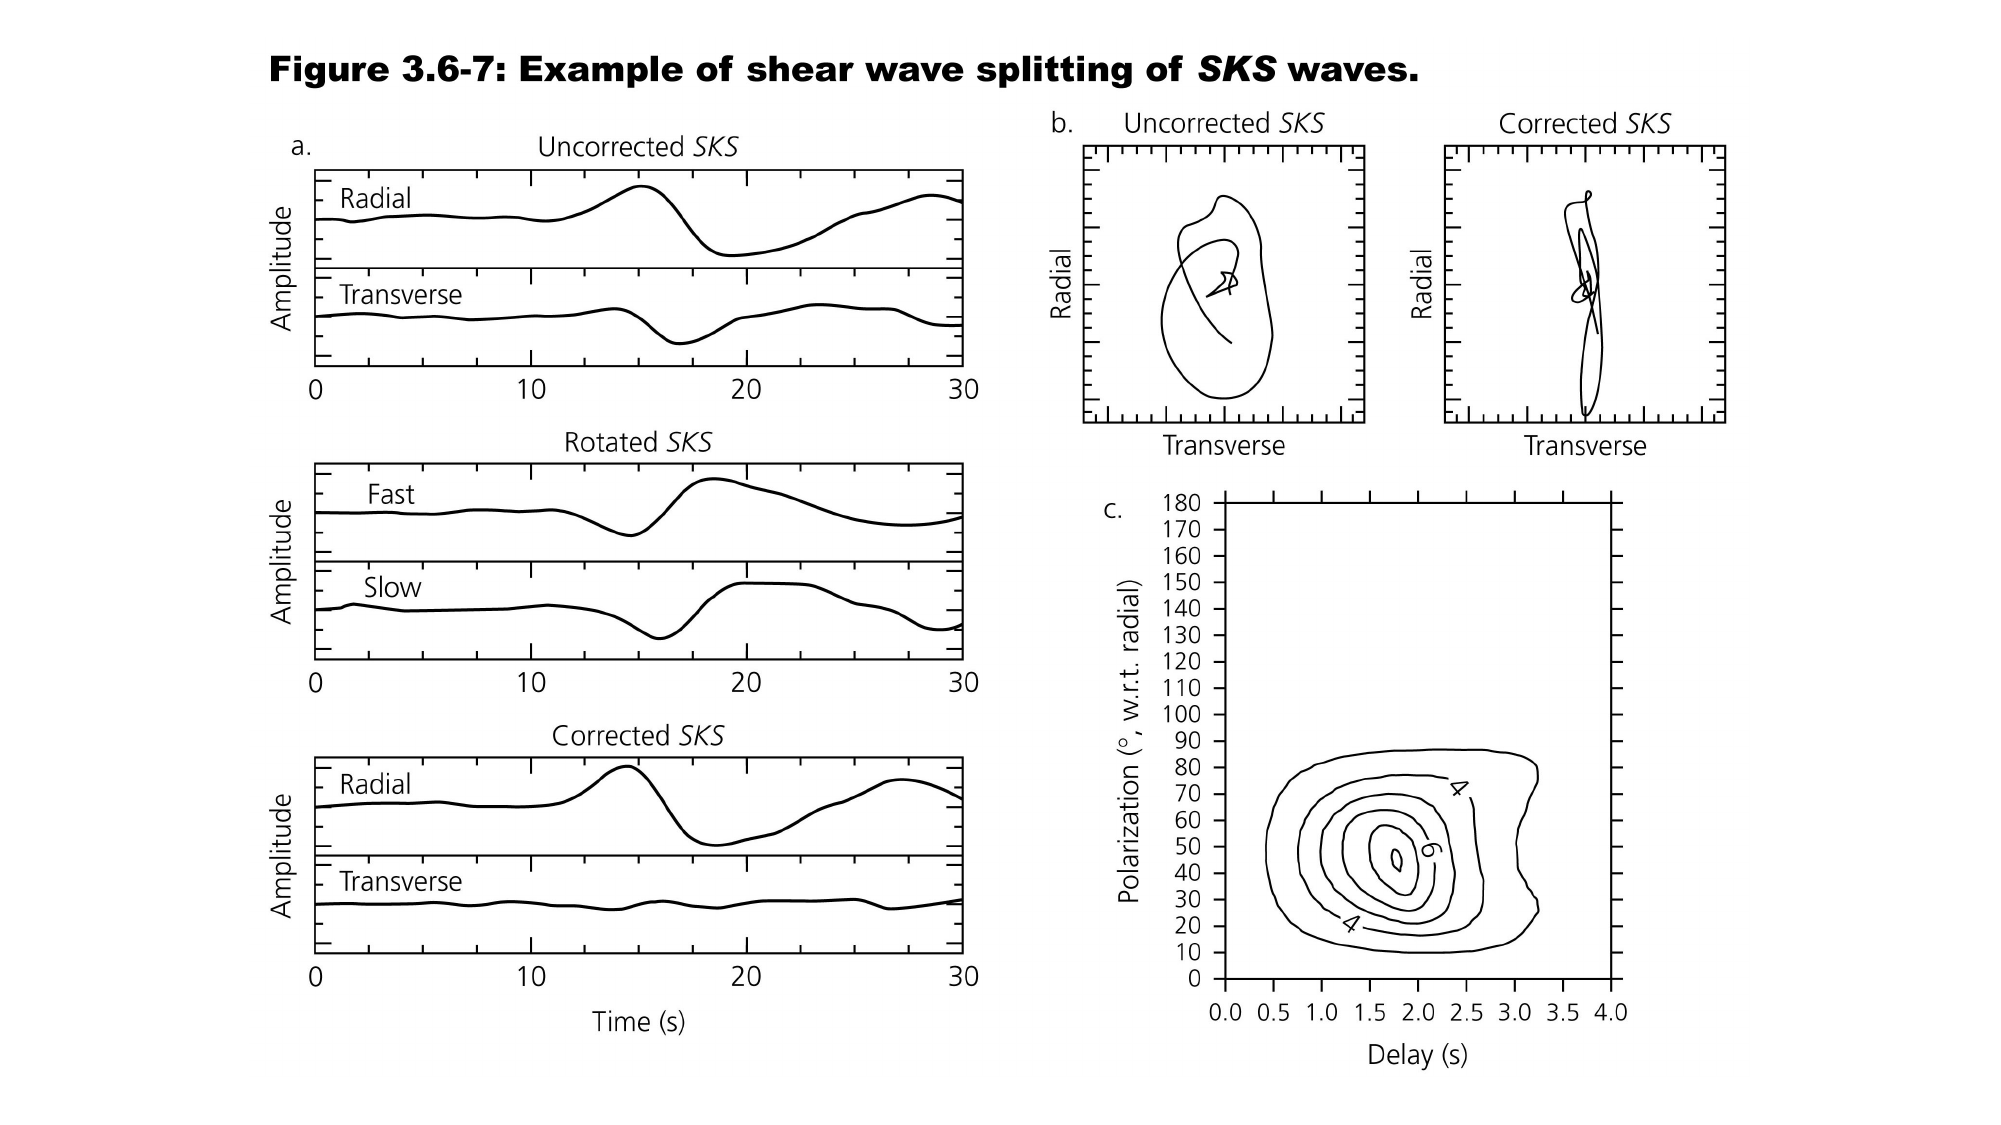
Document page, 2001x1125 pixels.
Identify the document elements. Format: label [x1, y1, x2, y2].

picture [249, 37, 1750, 1078]
